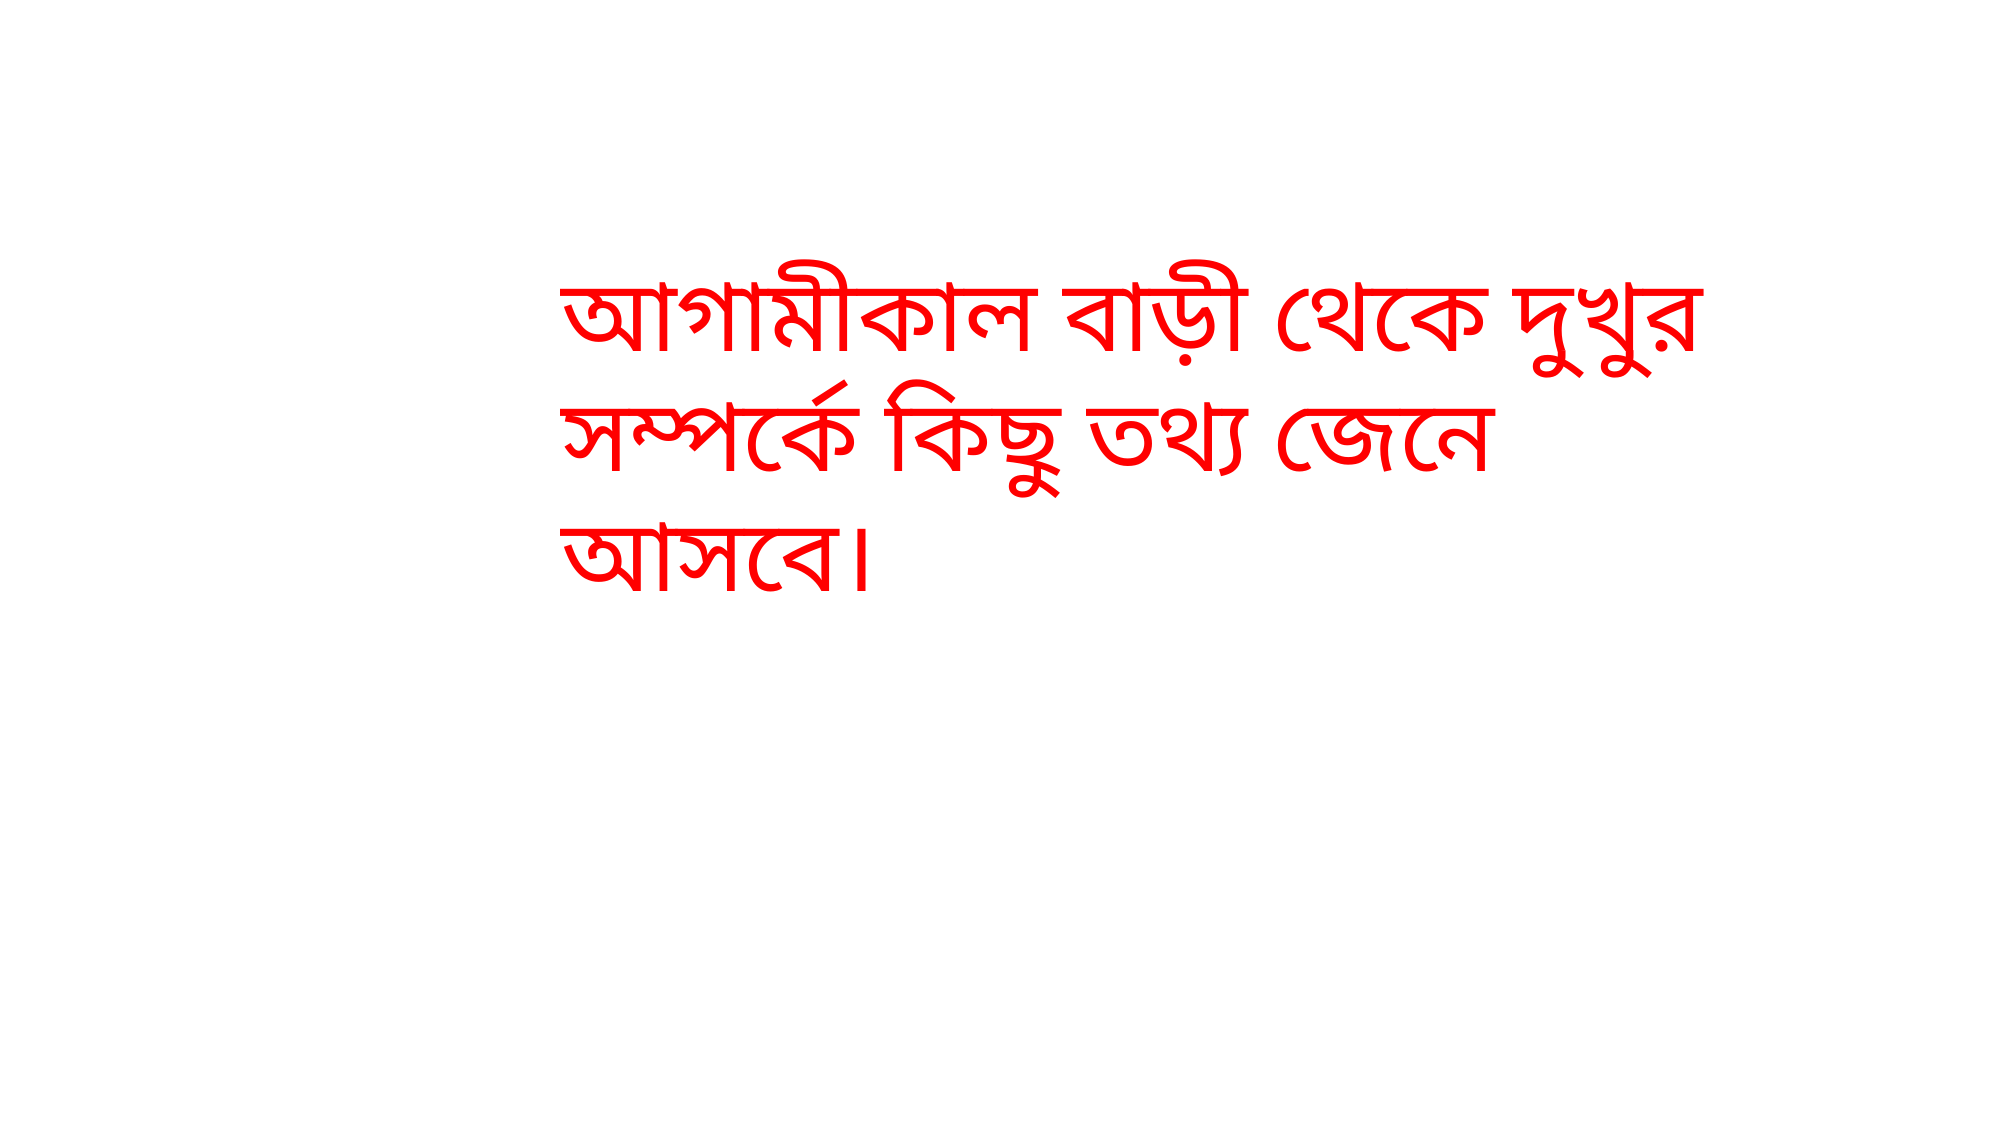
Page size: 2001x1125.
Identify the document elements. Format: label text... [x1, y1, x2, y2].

text_box আগামীকাল বাড়ী থেকে দুখুর সম্পর্কে কিছু তথ্য জেনে আসবে। [546, 244, 1816, 619]
